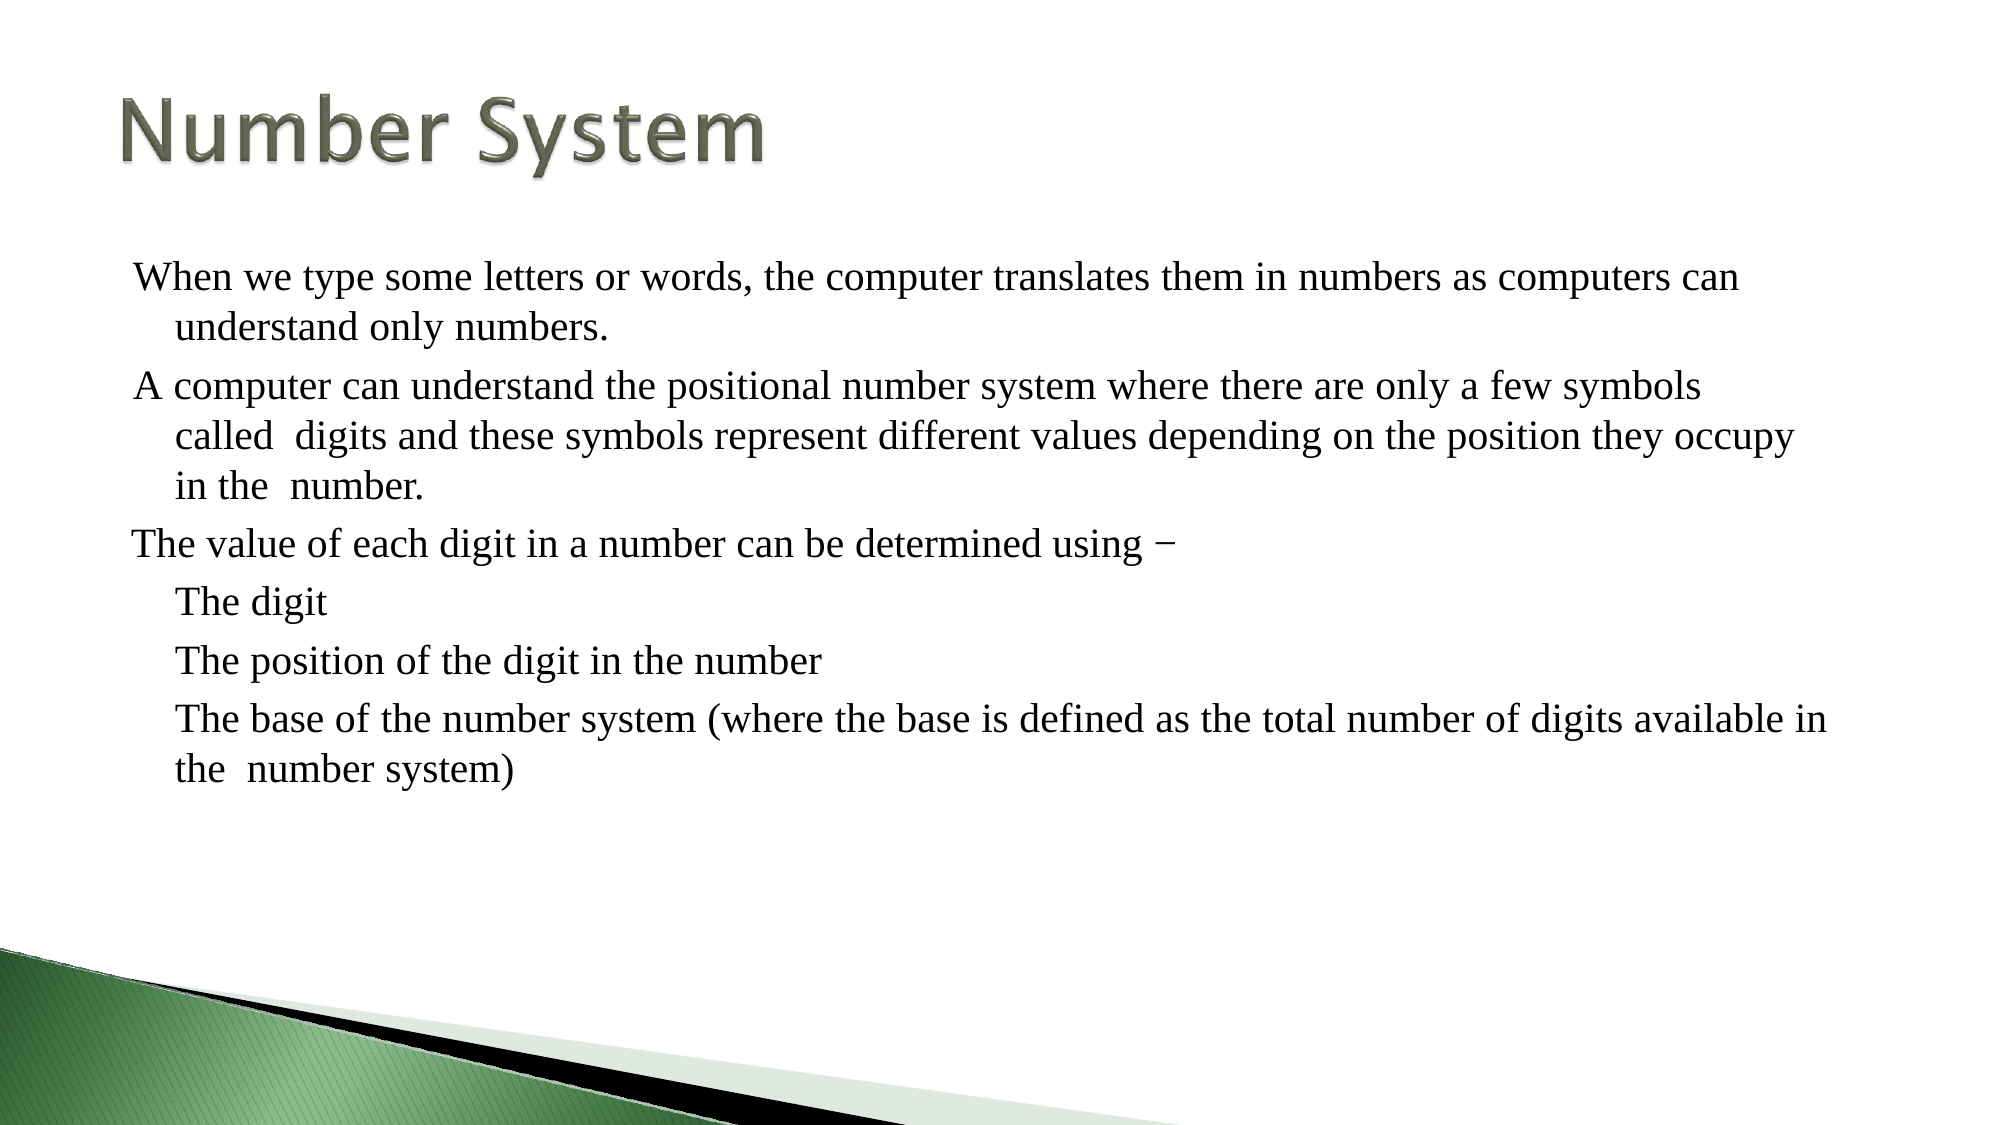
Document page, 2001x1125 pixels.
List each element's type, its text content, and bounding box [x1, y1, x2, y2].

text_box When we type some letters or words, the computer translates them in numbers as computers can understand only numbers. A computer can understand the positional number system where there are only a few symbols called digits and these symbols represent different values depending on the position they occupy in the number. The value of each digit in a number can be determined using − The digit The position of the digit in the number The base of the number system (where the base is defined as the total number of digits available in the number system) [130, 246, 1883, 791]
picture [120, 93, 765, 182]
picture [0, 948, 743, 1125]
